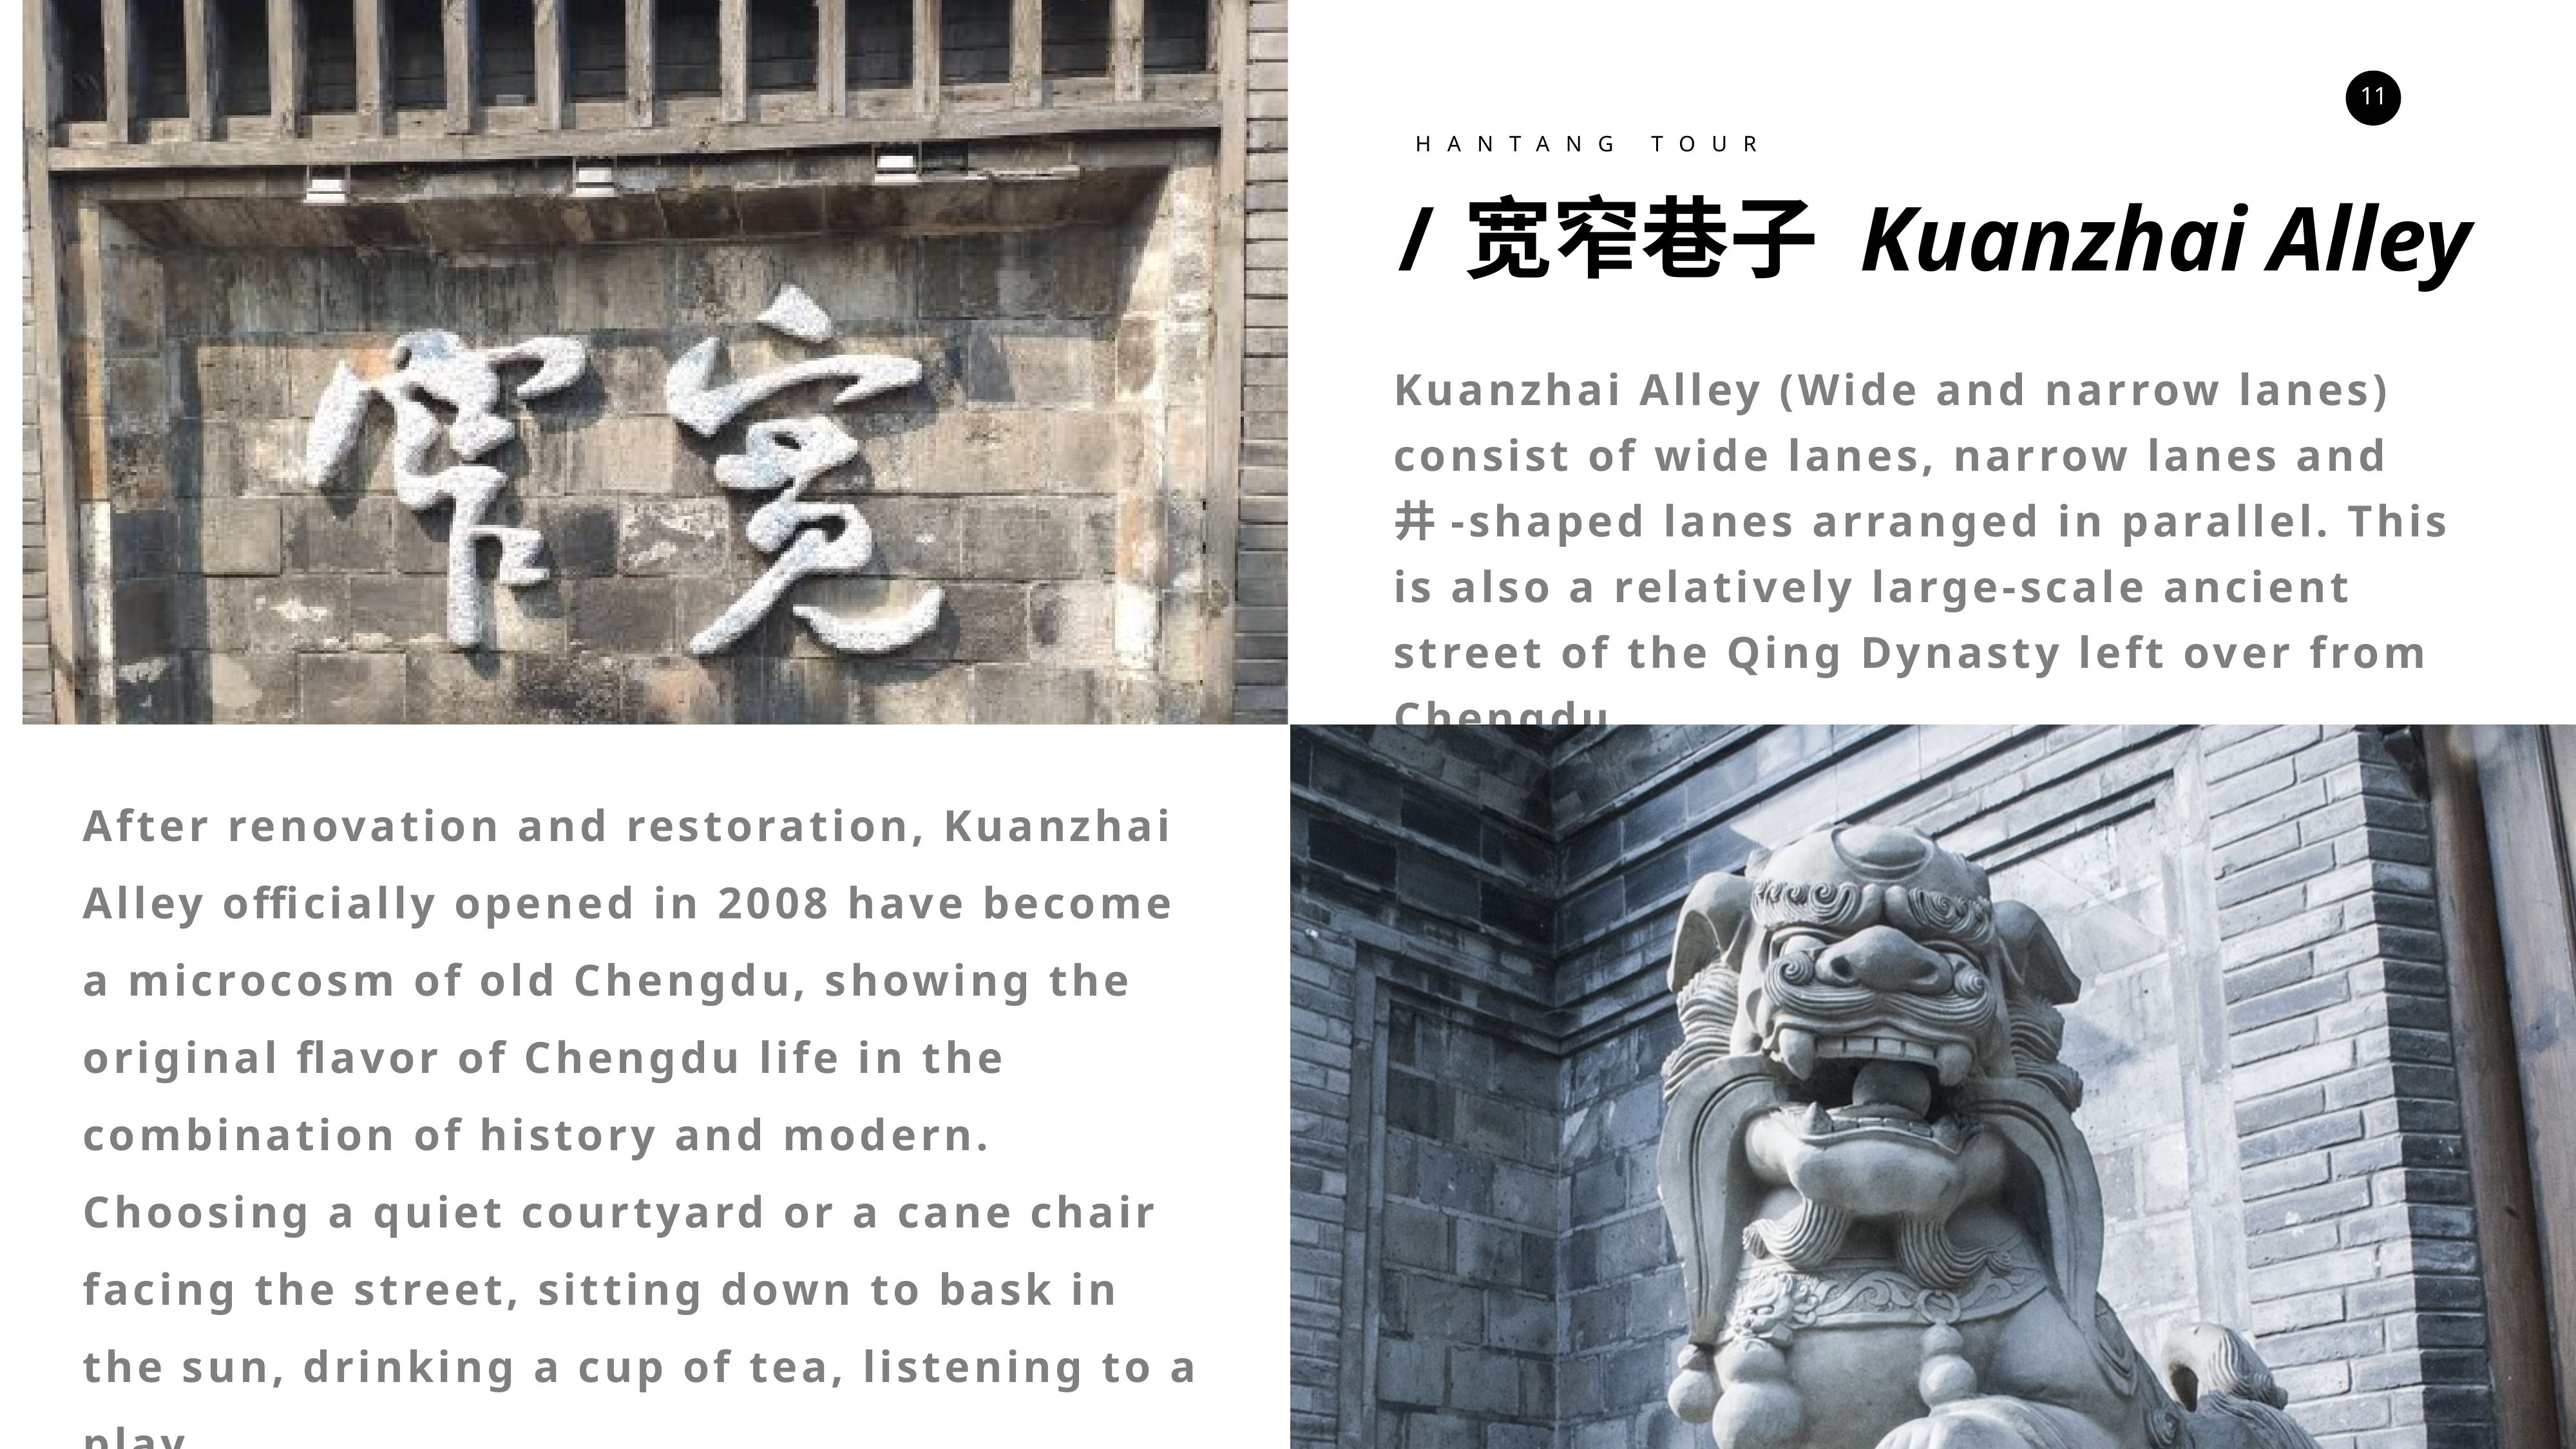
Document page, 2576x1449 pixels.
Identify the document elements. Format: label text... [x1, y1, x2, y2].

text_box HANTANG TOUR [1406, 126, 2068, 161]
text_box /宽窄巷子 Kuanzhai Alley [1368, 177, 2501, 506]
text_box After renovation and restoration, Kuanzhai Alley officially opened in 2008 have become a microcosm of old Chengdu, showing the original flavor of Chengdu life in the combination of history and modern. Choosing a quiet courtyard or a cane chair facing the street, sitting down to bask in the sun, drinking a cup of tea, listening to a play... This is a typical leisure day in Chengdu style. [73, 768, 1227, 1449]
picture [0, 0, 2576, 1449]
text_box Kuanzhai Alley (Wide and narrow lanes) consist of wide lanes, narrow lanes and 井-shaped lanes arranged in parallel. This is also a relatively large-scale ancient street of the Qing Dynasty left over from Chengdu. [1384, 343, 2485, 724]
